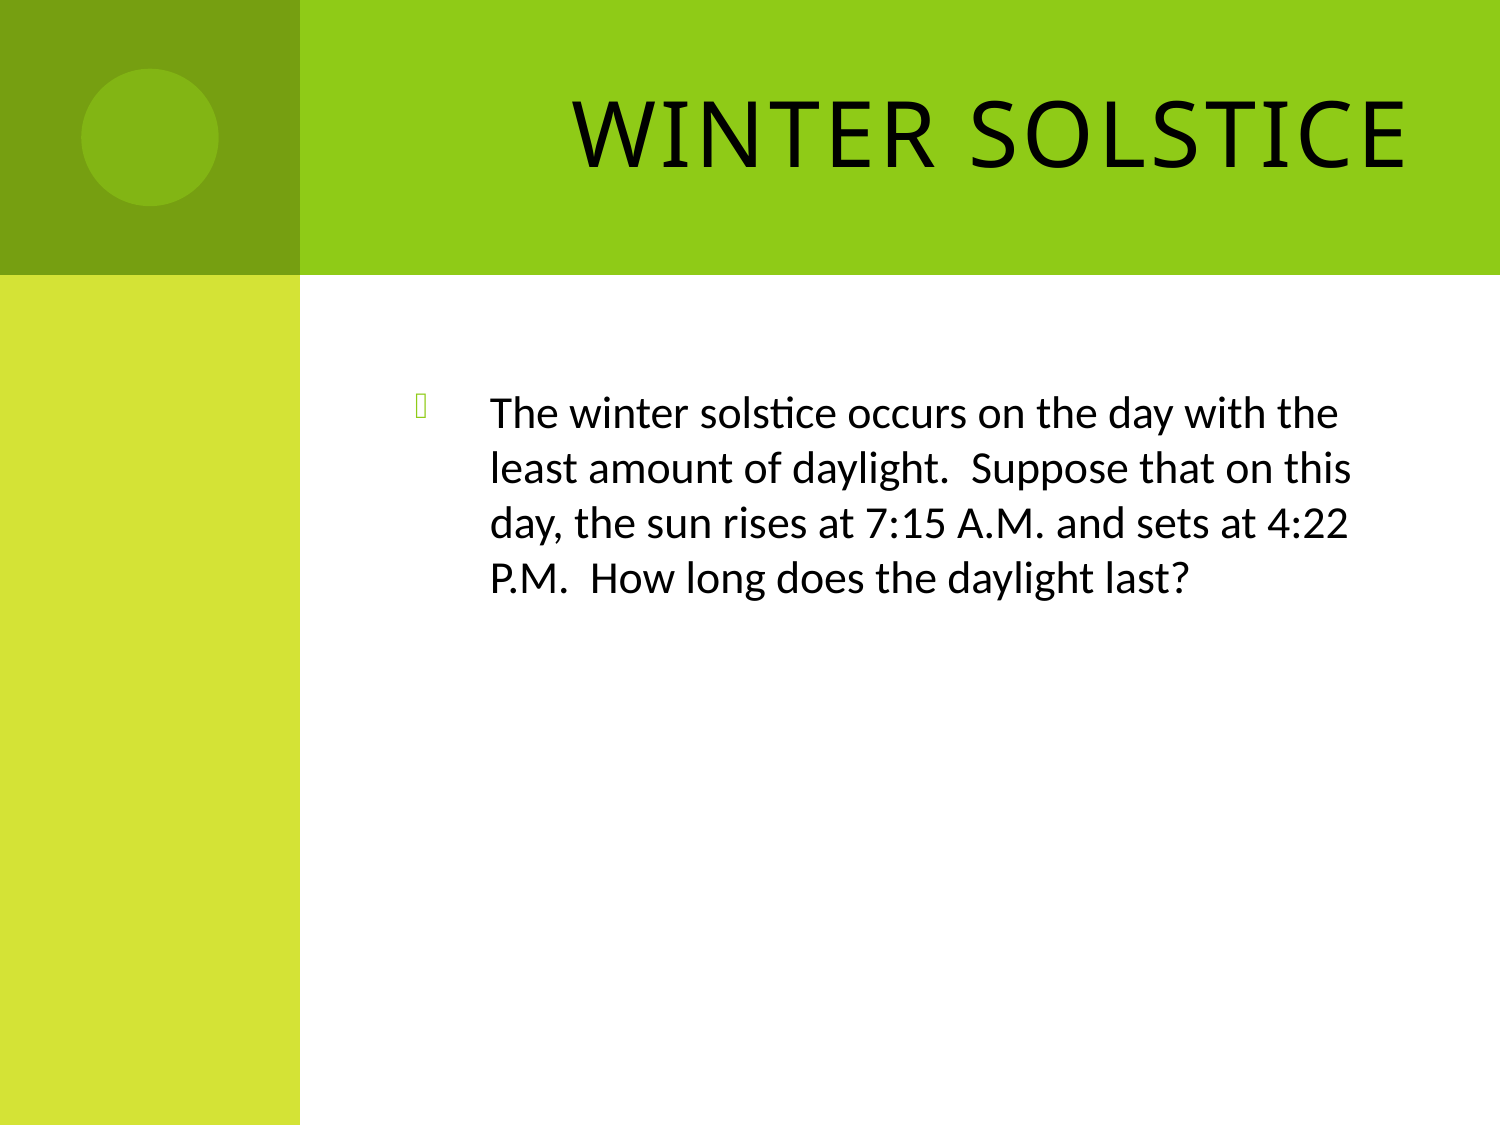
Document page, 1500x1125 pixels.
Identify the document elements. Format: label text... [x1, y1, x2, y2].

title Winter solstice [399, 37, 1425, 225]
list The winter solstice occurs on the day with the least amount of daylight. Suppose that on this day, the sun rises at 7:15 A.M. and sets at 4:22 P.M. How long does the daylight last? [399, 375, 1425, 1005]
